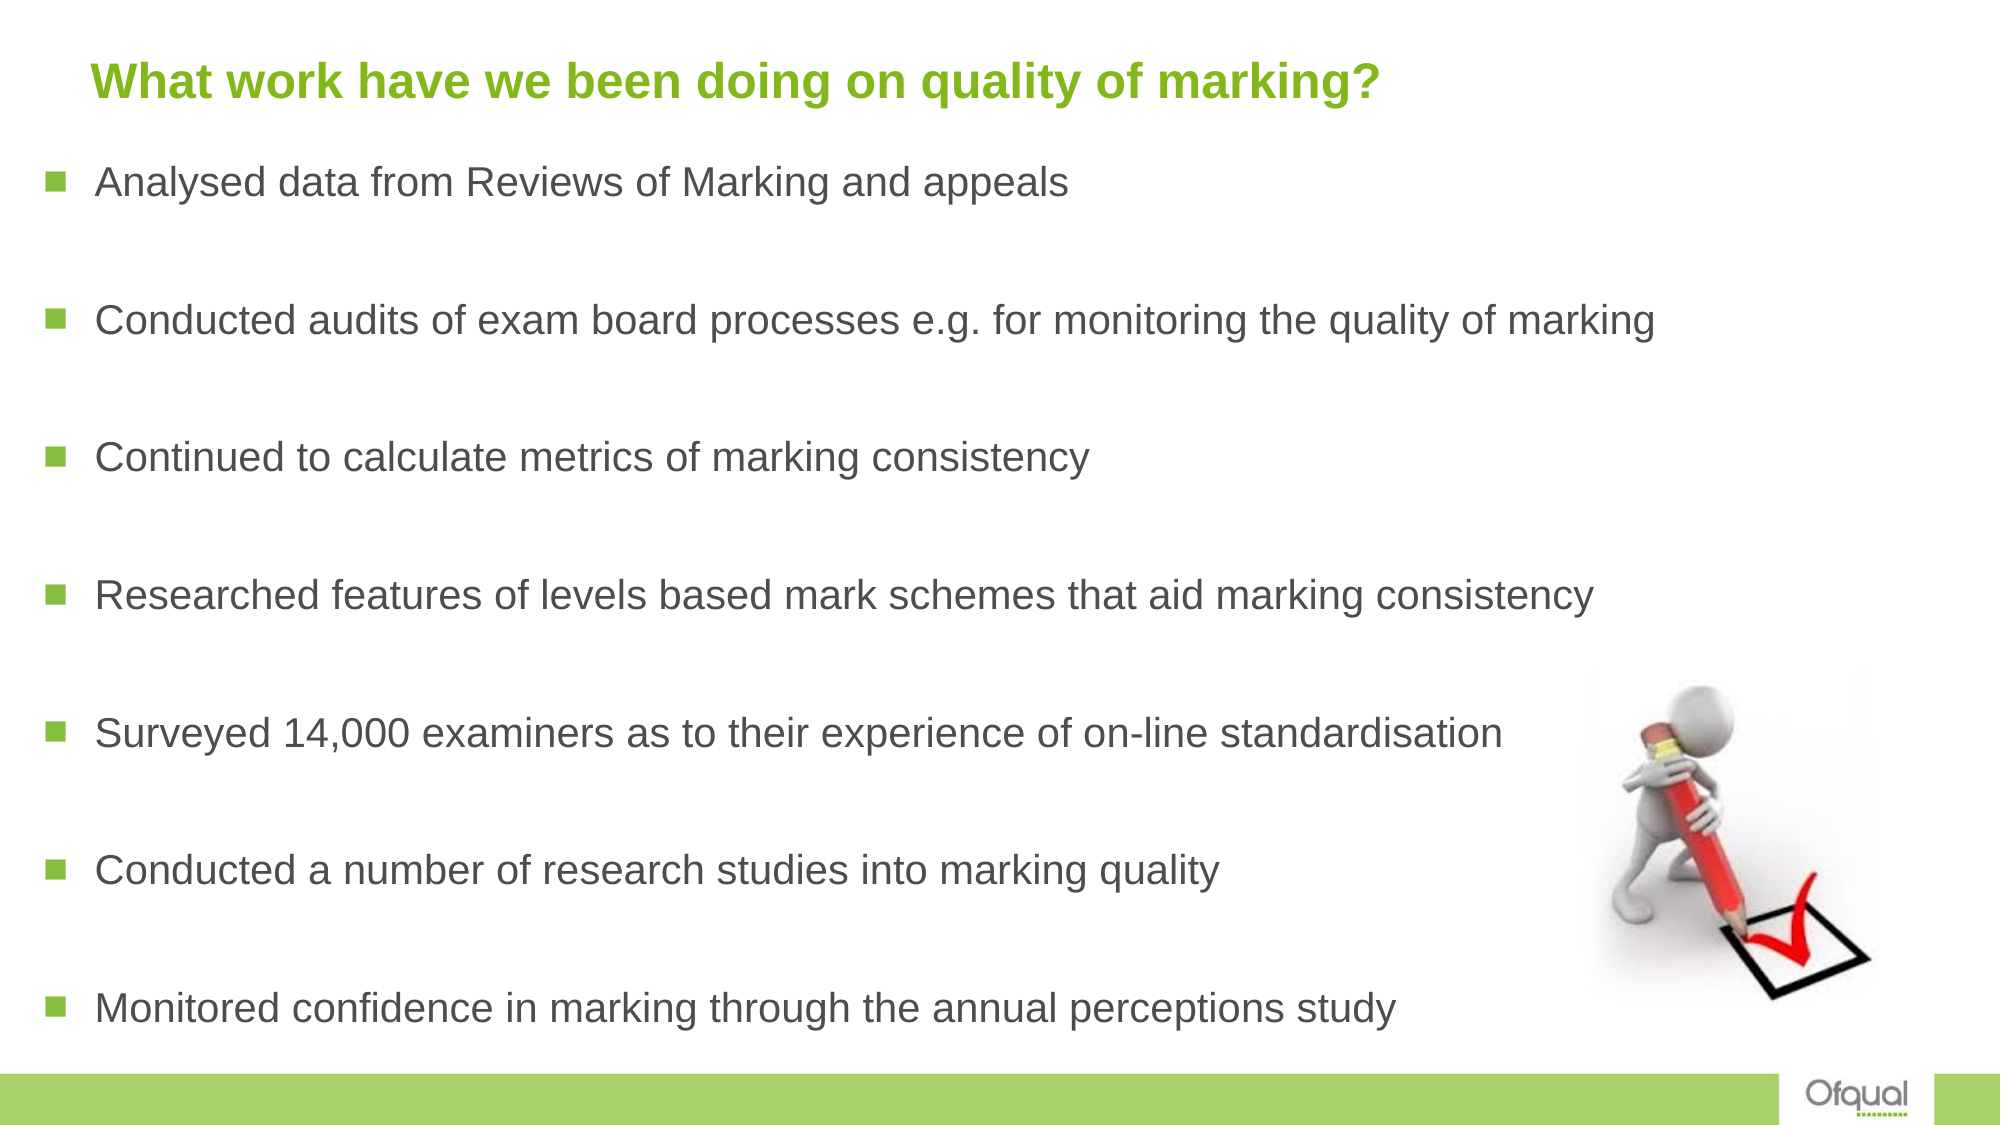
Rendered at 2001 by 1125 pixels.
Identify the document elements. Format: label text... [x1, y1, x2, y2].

picture [0, 0, 2000, 1125]
list Analysed data from Reviews of Marking and appeals Conducted audits of exam board processes e.g. for monitoring the quality of marking Continued to calculate metrics of marking consistency Researched features of levels based mark schemes that aid marking consistency Surveyed 14,000 examiners as to their experience of on-line standardisation Conducted a number of research studies into marking quality Monitored confidence in marking through the annual perceptions study [43, 149, 1981, 1094]
title What work have we been doing on quality of marking? [90, 42, 1508, 149]
